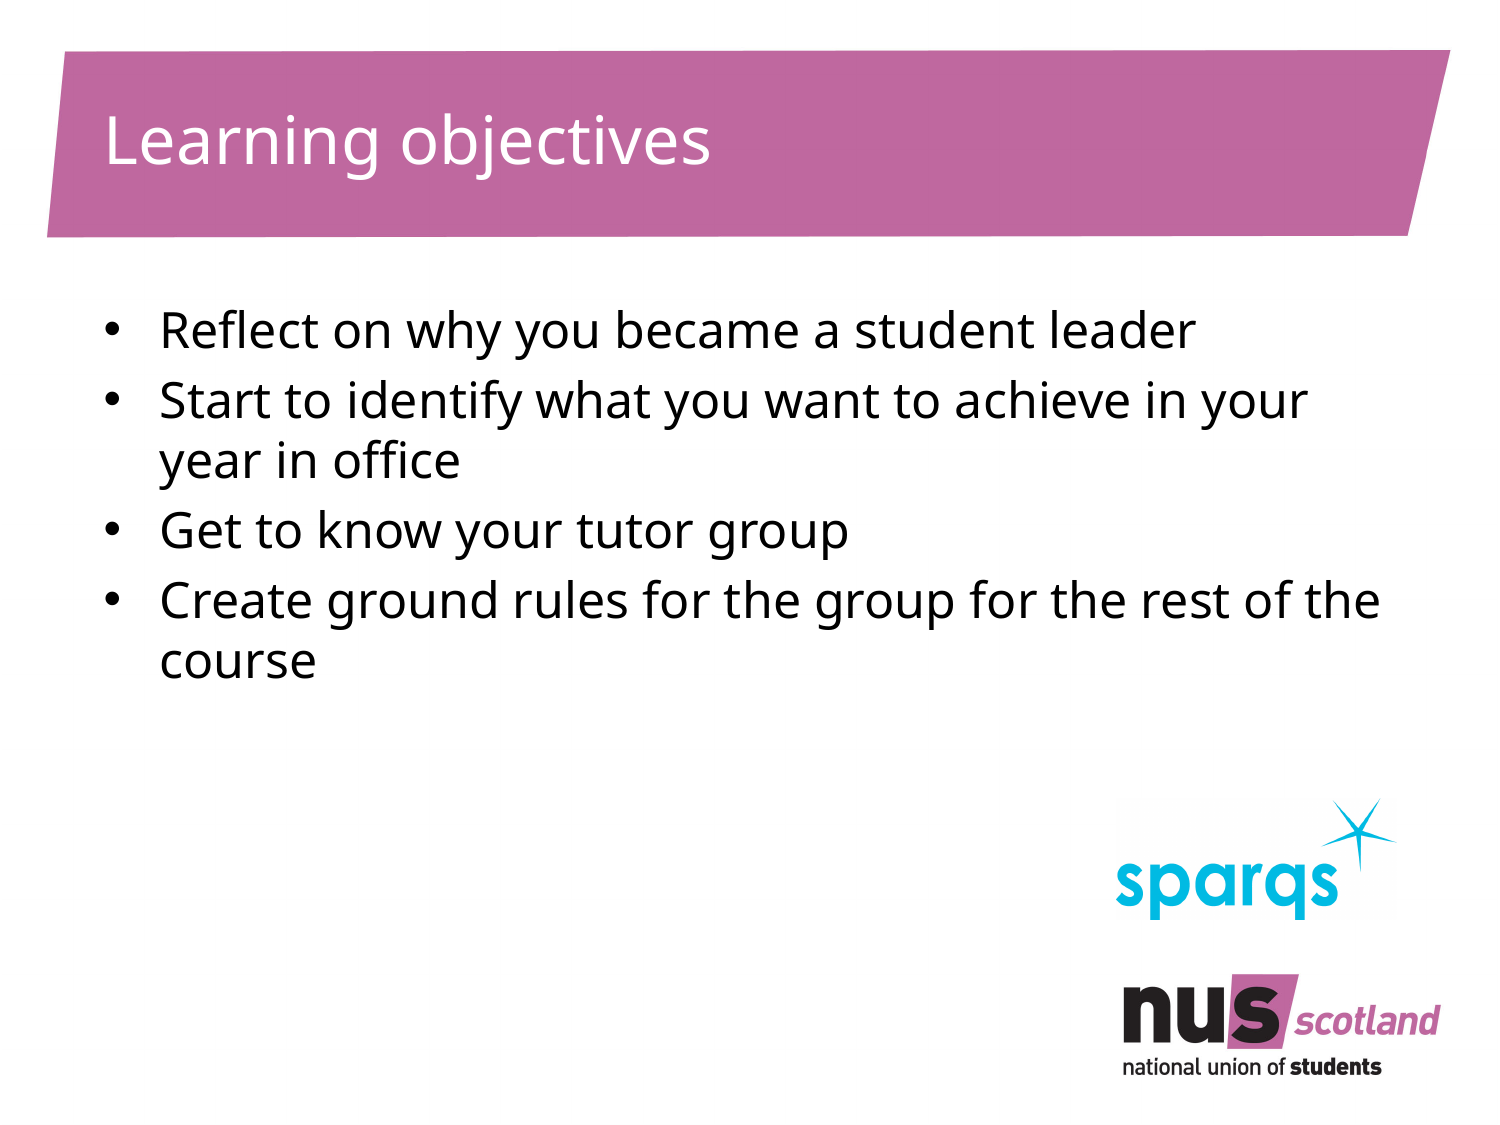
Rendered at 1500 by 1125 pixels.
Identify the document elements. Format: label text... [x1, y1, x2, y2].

picture [2, 0, 1498, 1125]
subtitle Reflect on why you became a student leader Start to identify what you want to achieve in your year in office Get to know your tutor group Create ground rules for the group for the rest of the course [88, 290, 1400, 398]
title Learning objectives [88, 90, 1400, 256]
